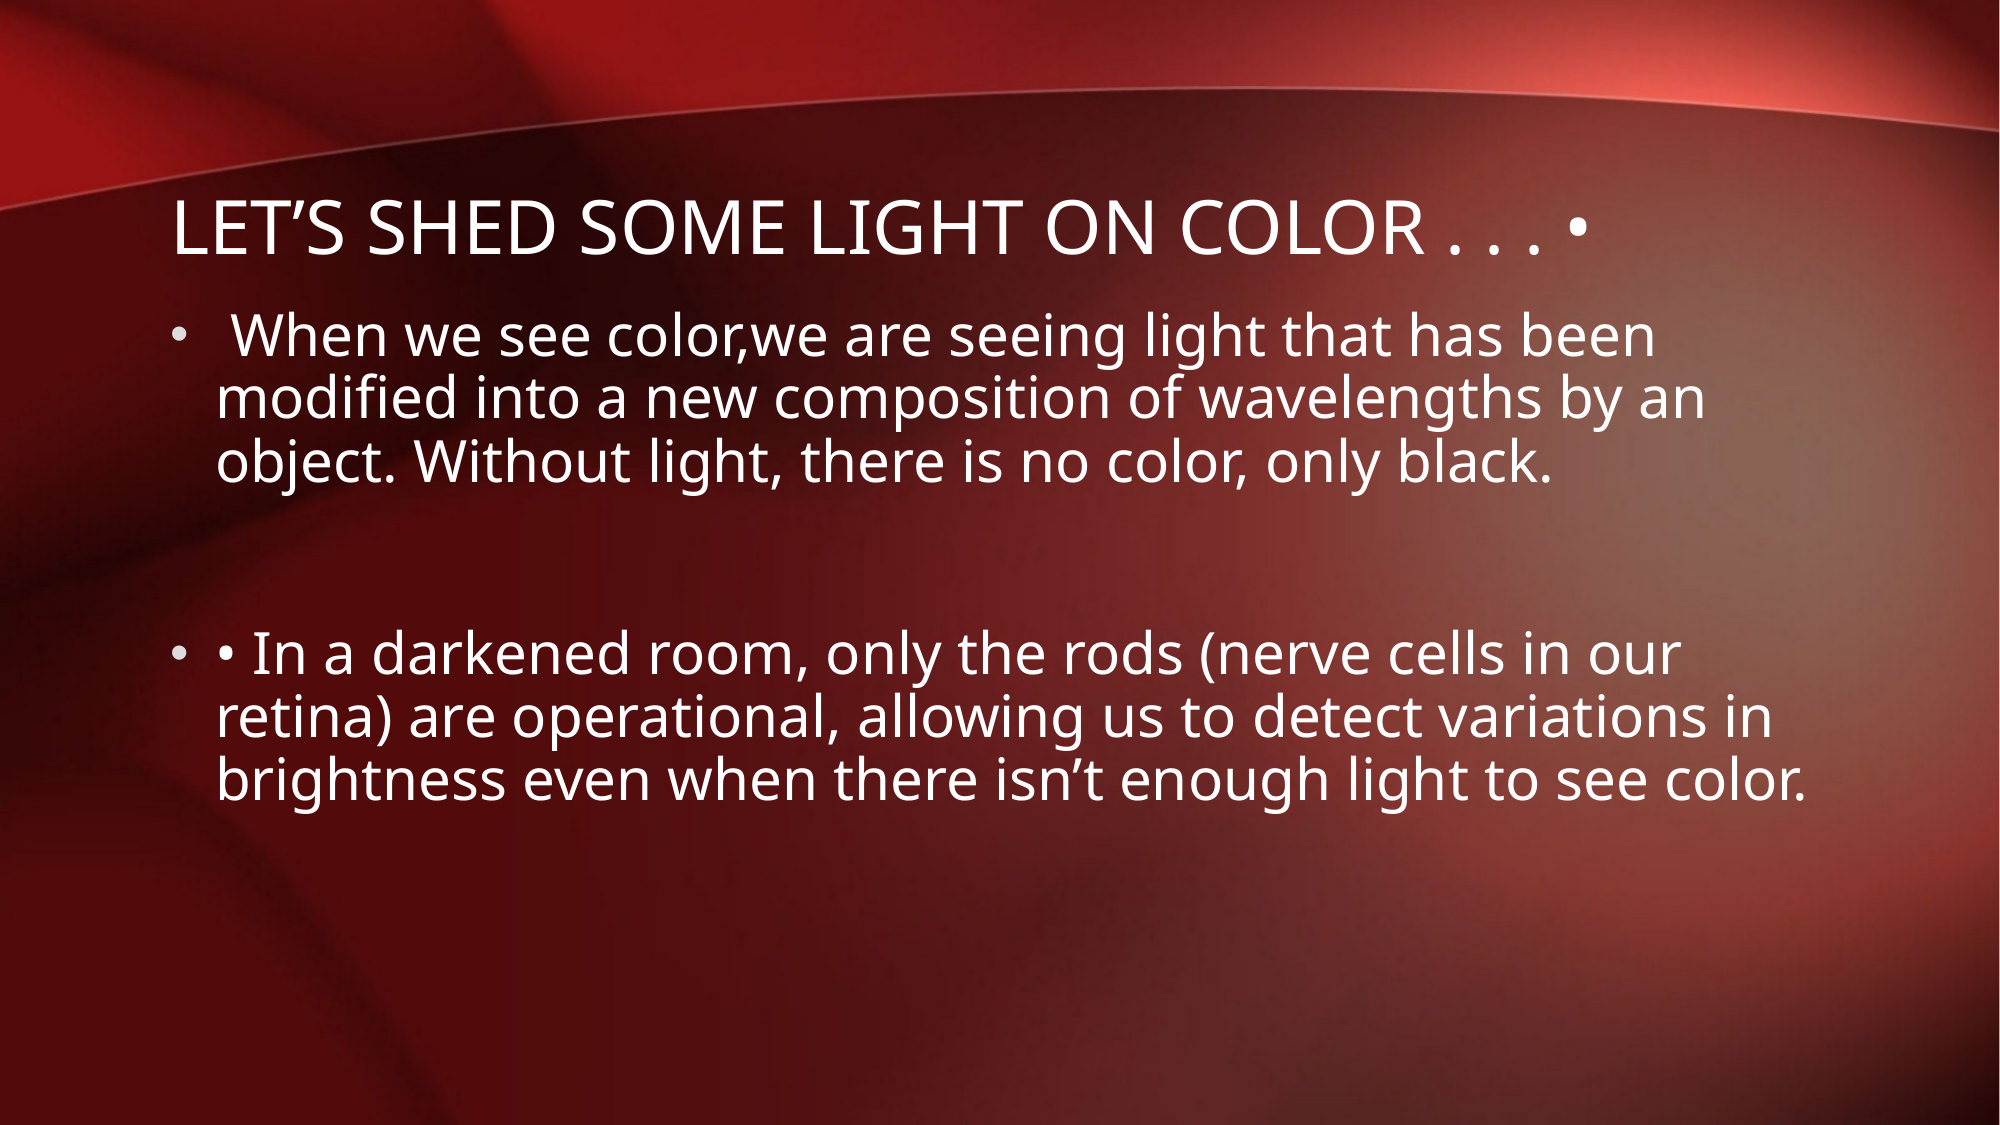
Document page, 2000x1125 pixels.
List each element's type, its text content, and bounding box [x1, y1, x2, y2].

title Let’s shed some light on Color . . . • [149, 79, 1850, 280]
list When we see color,we are seeing light that has been modified into a new composition of wavelengths by an object. Without light, there is no color, only black. • In a darkened room, only the rods (nerve cells in our retina) are operational, allowing us to detect variations in brightness even when there isn’t enough light to see color. [149, 295, 1850, 1030]
picture [0, 0, 2000, 1125]
